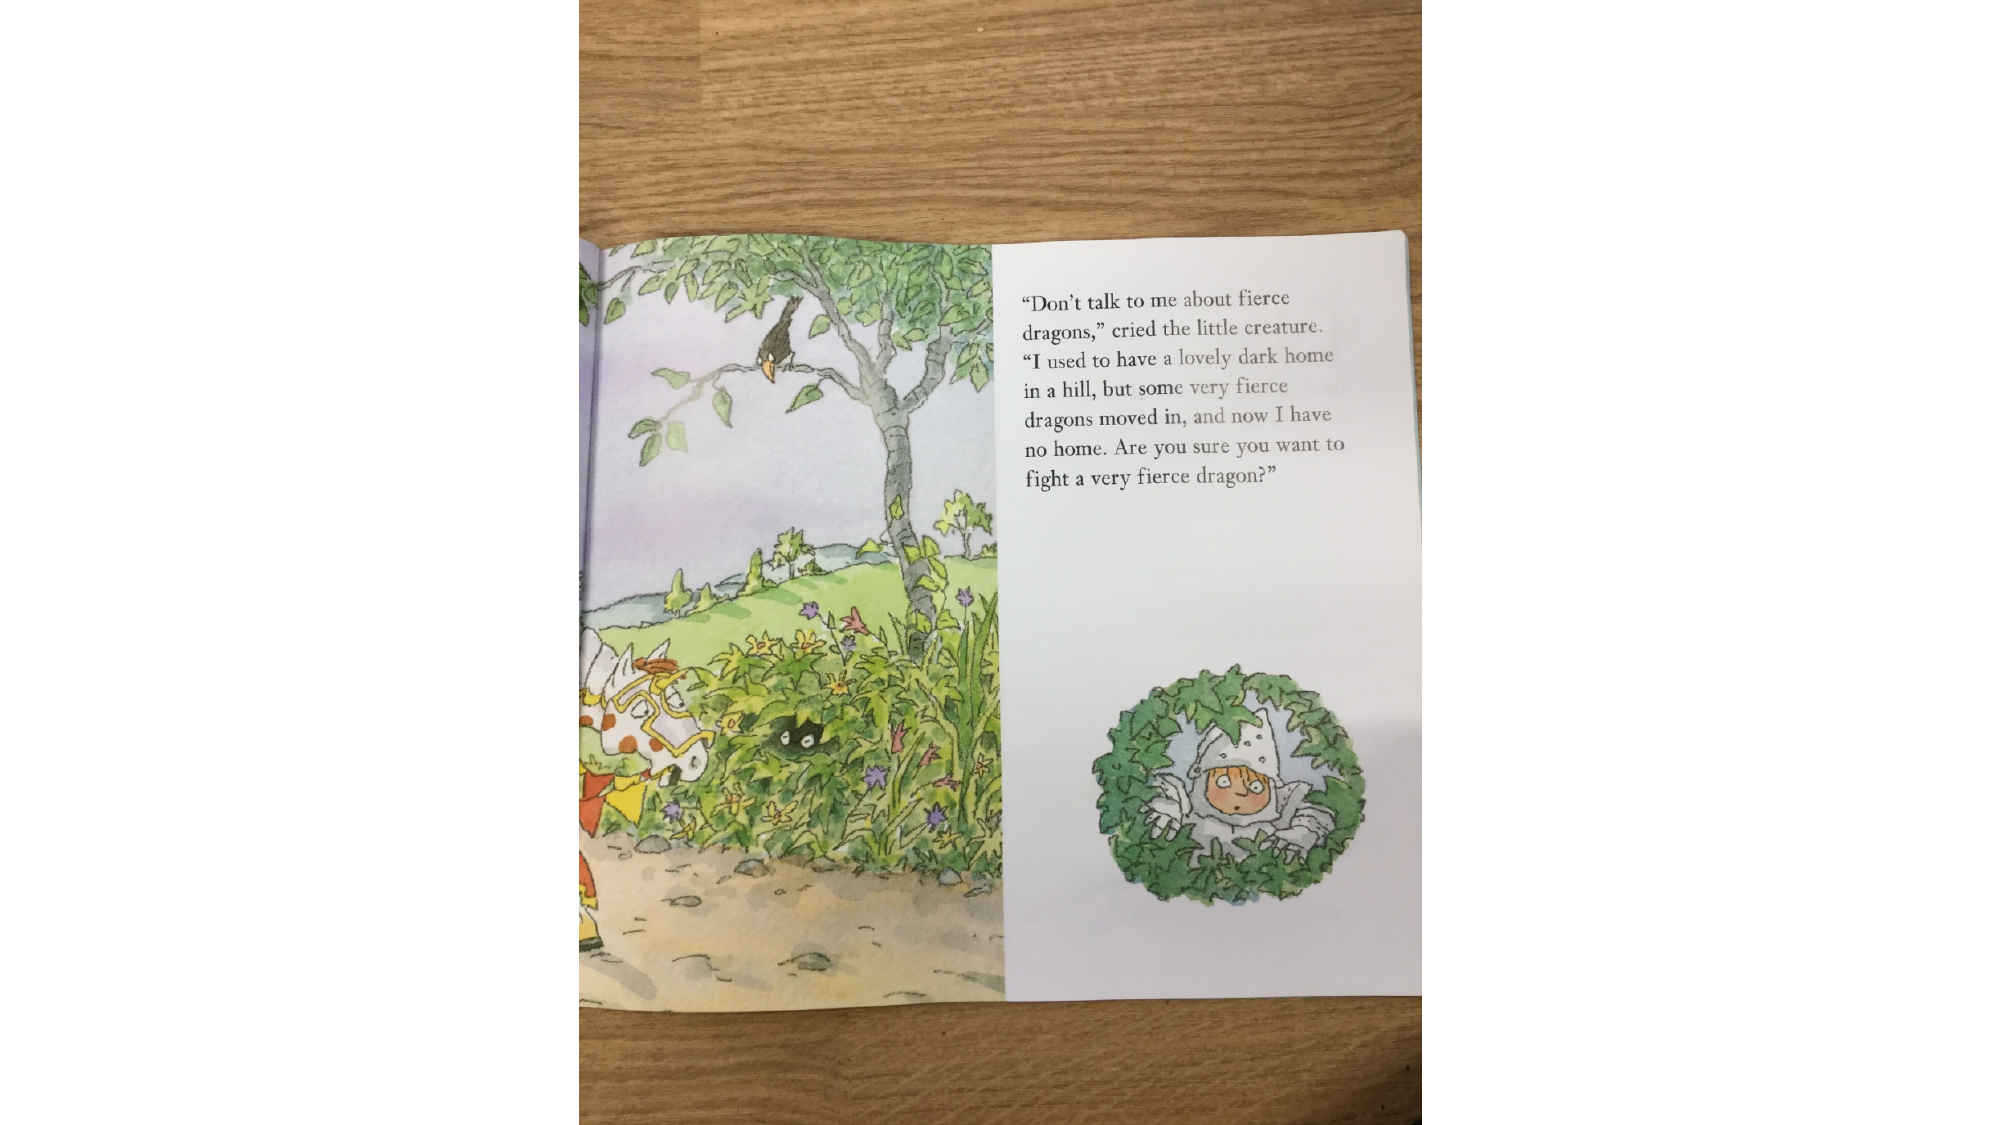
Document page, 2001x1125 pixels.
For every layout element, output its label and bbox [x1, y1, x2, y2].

picture [437, 1, 1563, 1124]
